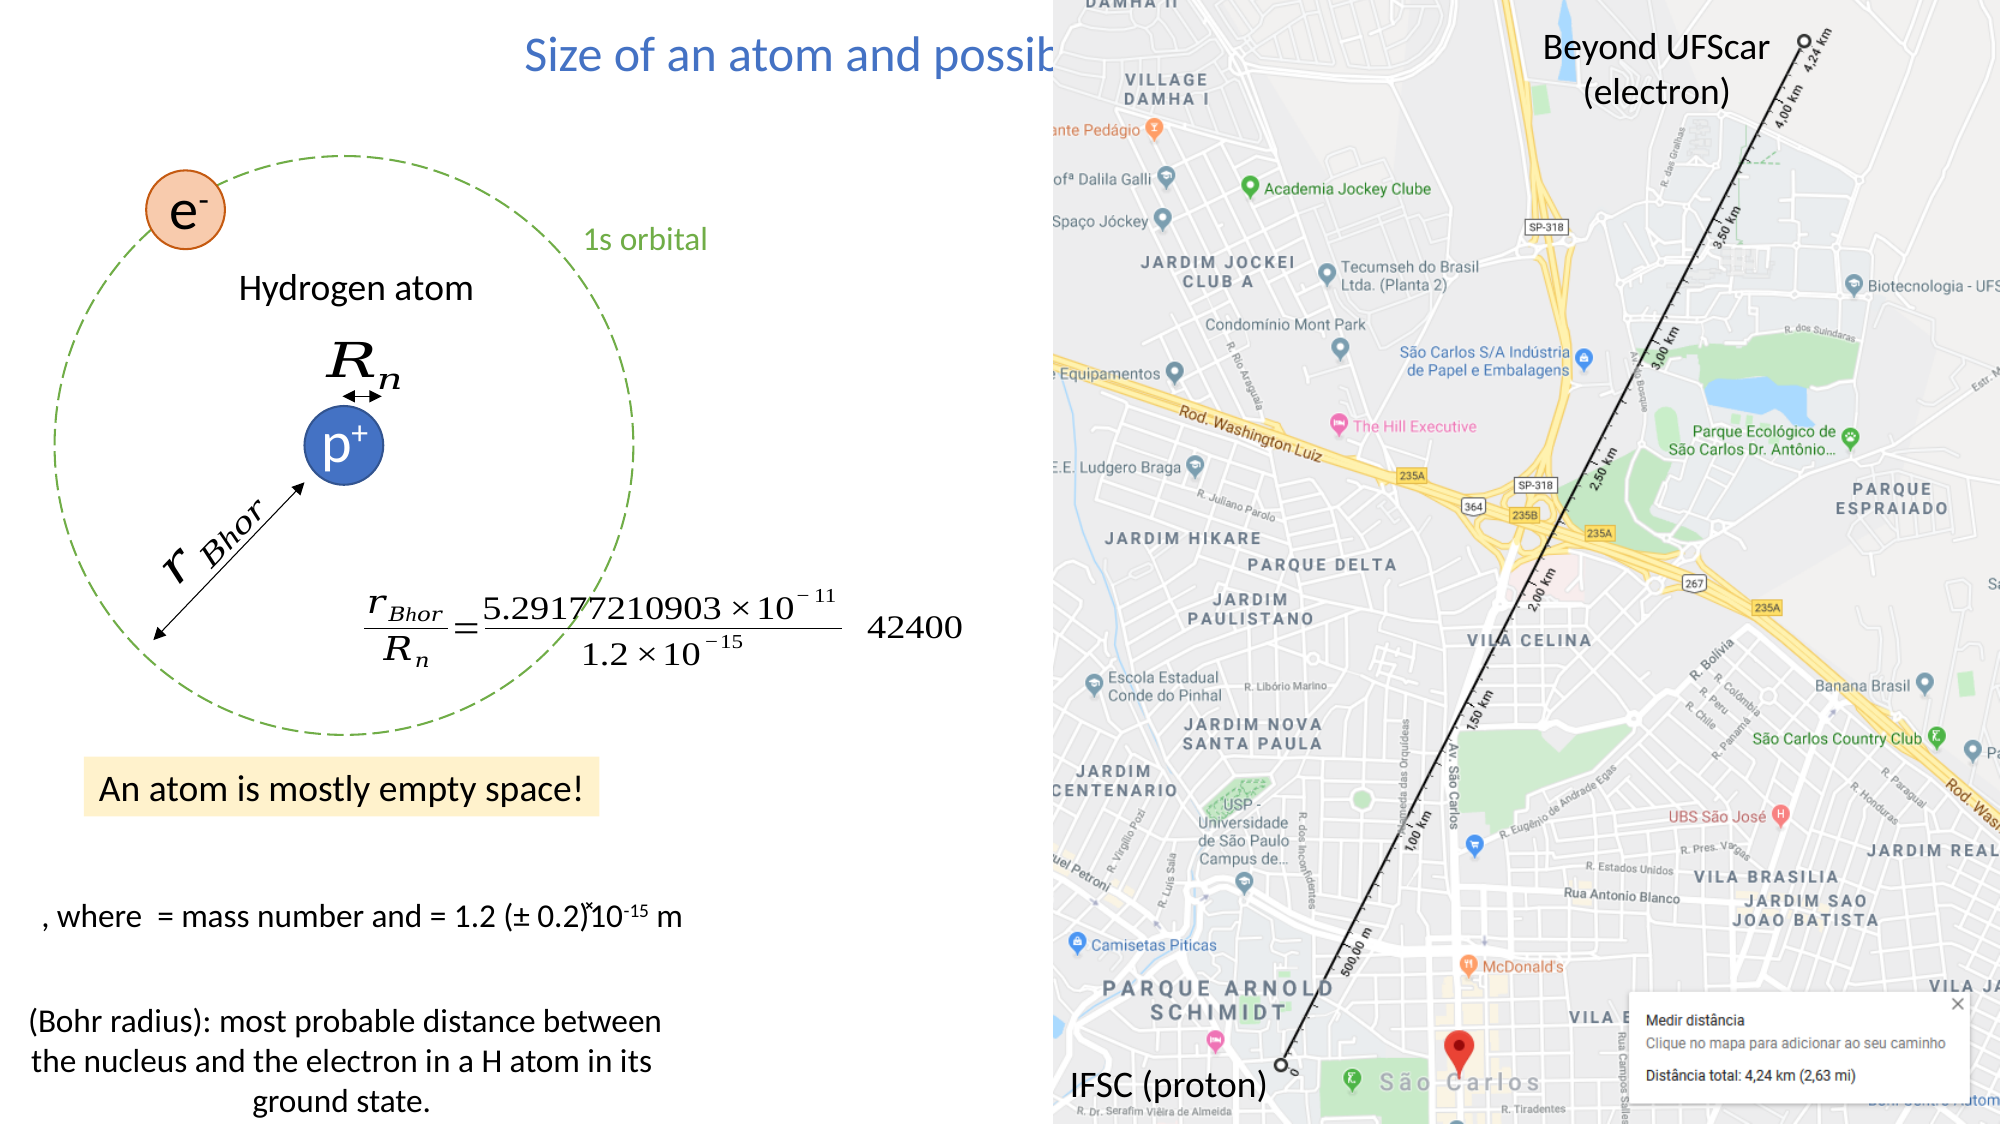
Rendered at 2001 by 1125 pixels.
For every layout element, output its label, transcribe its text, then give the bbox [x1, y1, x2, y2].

text_box [145, 184, 154, 235]
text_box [153, 482, 305, 641]
text_box p+ [306, 396, 384, 482]
text_box 1s orbital [567, 209, 724, 265]
text_box e- [154, 163, 224, 249]
picture [1053, 0, 2000, 1124]
text_box Size of an atom and possible interaction events [509, 14, 1053, 89]
text_box Hydrogen atom [223, 255, 490, 316]
text_box [53, 154, 635, 736]
text_box An atom is mostly empty space! [83, 756, 600, 817]
